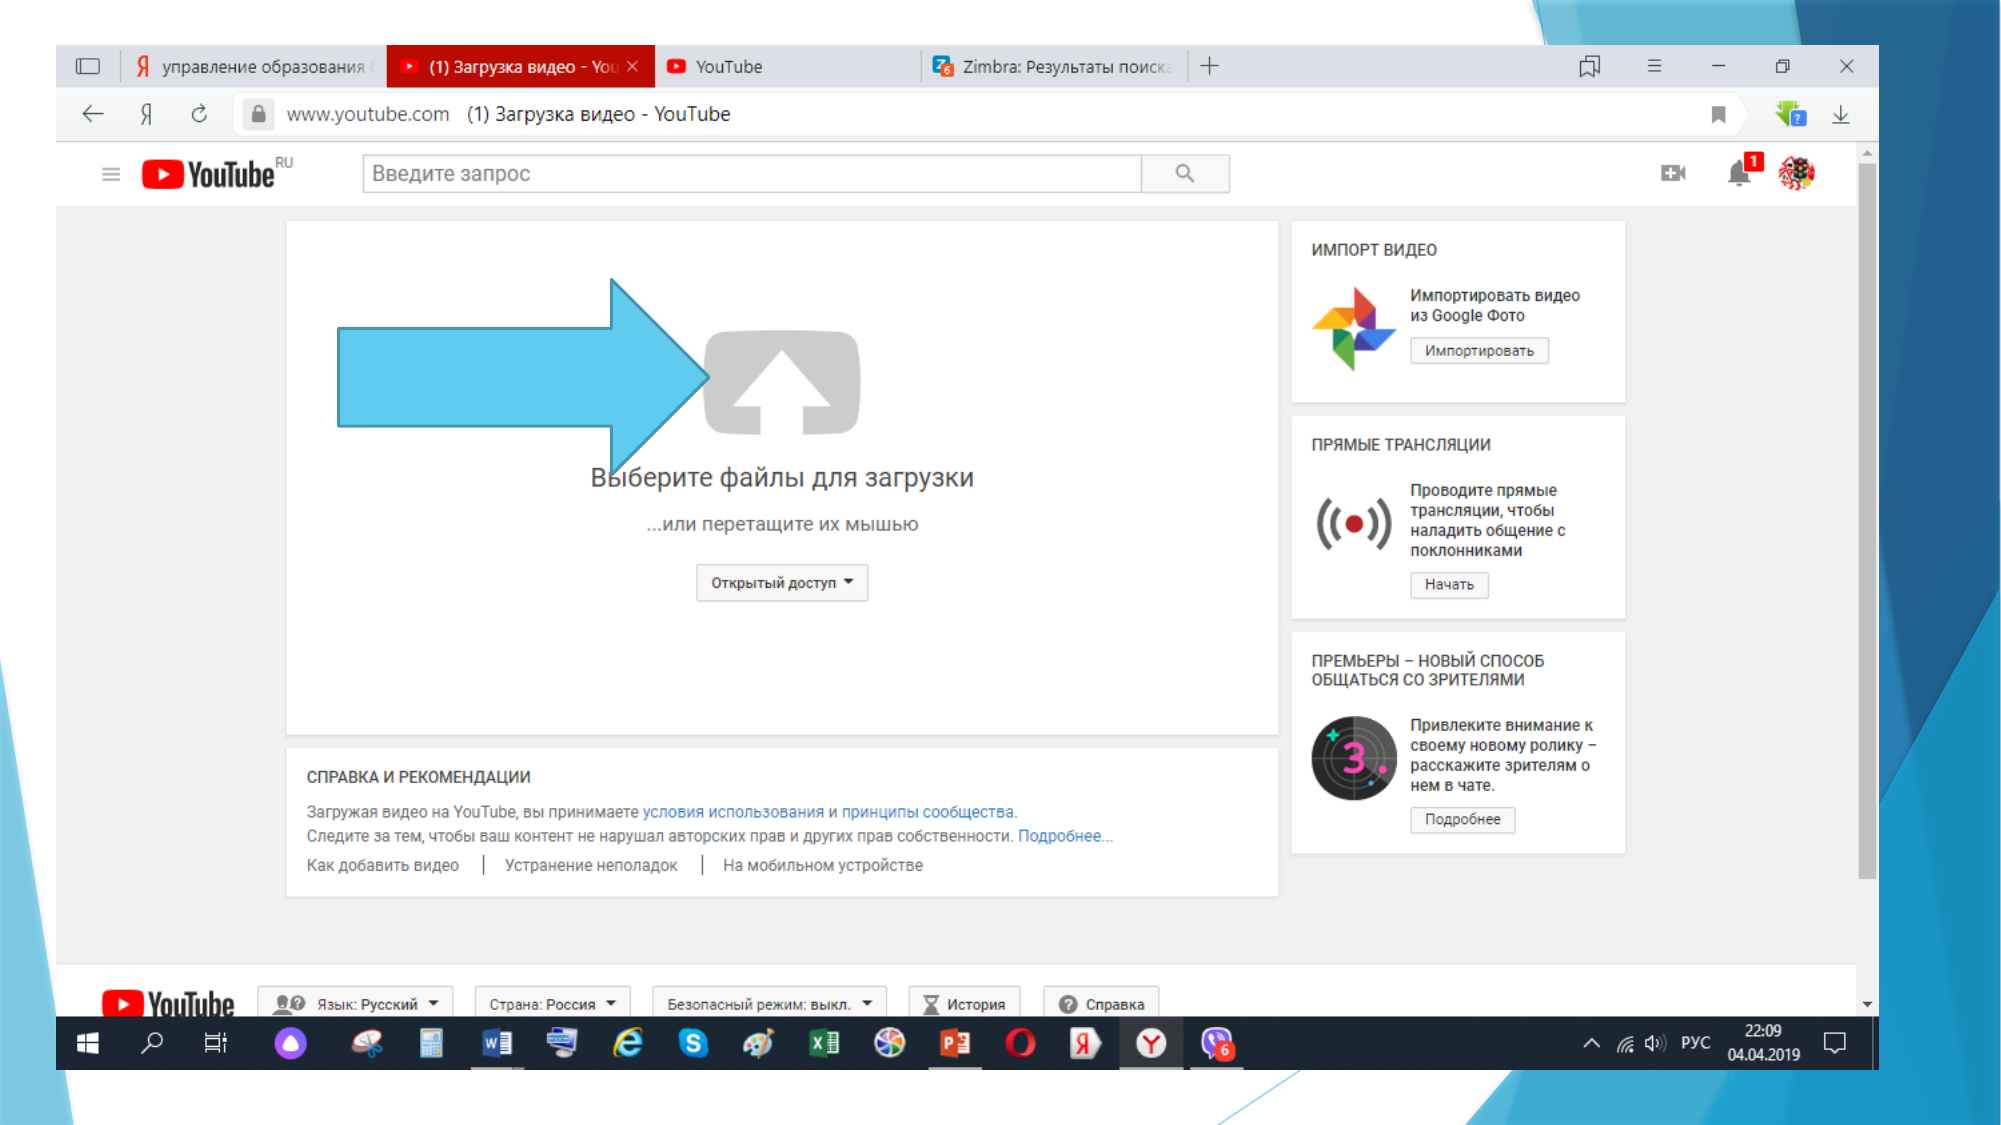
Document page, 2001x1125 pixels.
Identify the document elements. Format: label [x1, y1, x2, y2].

picture [56, 44, 1879, 1070]
